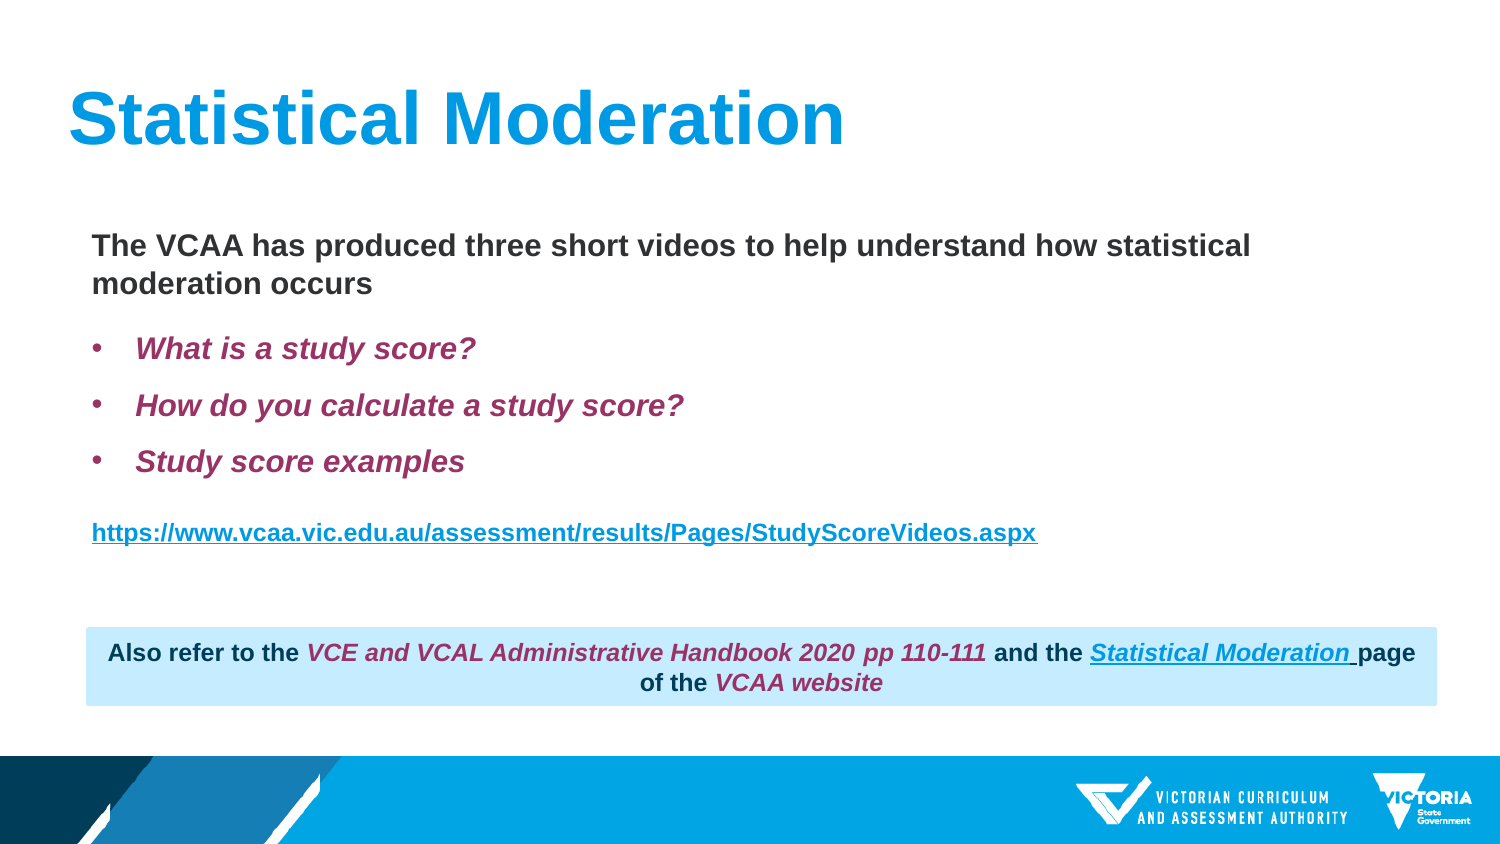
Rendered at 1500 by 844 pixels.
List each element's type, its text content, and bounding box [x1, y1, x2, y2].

picture [1302, 792, 1306, 803]
picture [1320, 792, 1327, 802]
picture [1249, 812, 1254, 823]
picture [1308, 814, 1313, 823]
picture [1077, 777, 1150, 824]
picture [1426, 792, 1452, 804]
text_box Also refer to the VCE and VCAL Administrative Handbook 2020 pp 110-111 and the Statistical Moderation page of the VCAA website [86, 627, 1437, 706]
picture [0, 0, 1500, 844]
picture [1199, 792, 1204, 803]
picture [1460, 793, 1471, 803]
picture [1229, 813, 1235, 823]
title Statistical Moderation [53, 43, 1229, 185]
picture [1281, 812, 1286, 823]
picture [1318, 812, 1322, 823]
picture [1149, 813, 1153, 823]
picture [1240, 812, 1244, 823]
picture [1214, 792, 1219, 802]
picture [1268, 792, 1272, 802]
picture [1258, 812, 1262, 823]
picture [1224, 792, 1229, 802]
list The VCAA has produced three short videos to help understand how statistical moderation occurs What is a study score? How do you calculate a study score? Study score examples https://www.vcaa.vic.edu.au/assessment/results/Pages/StudyScoreVideos.aspx [76, 218, 1436, 591]
picture [1374, 774, 1425, 828]
picture [1190, 792, 1194, 802]
picture [1201, 812, 1205, 823]
picture [1299, 812, 1303, 823]
